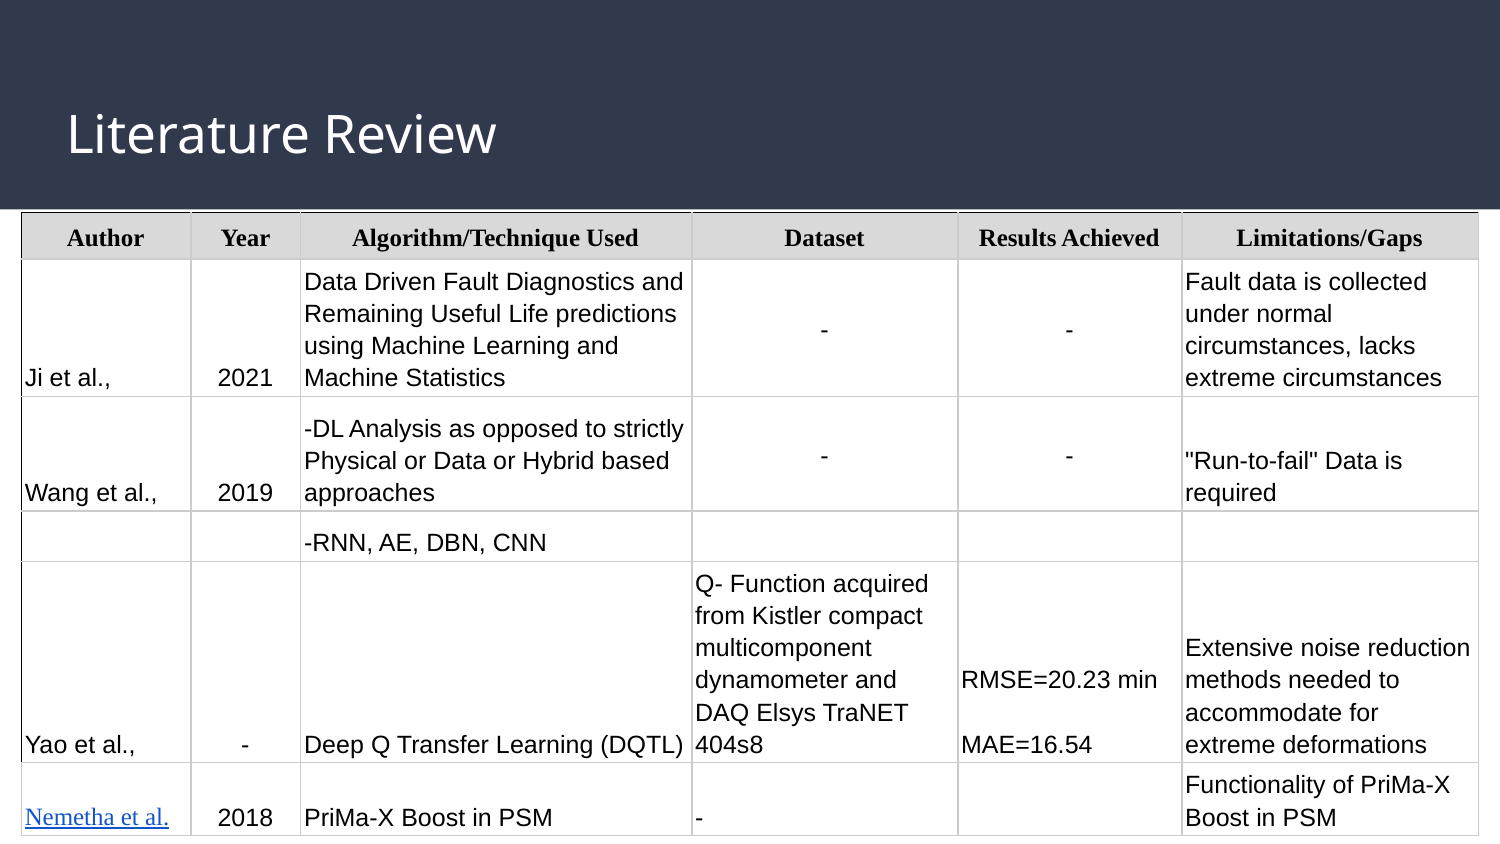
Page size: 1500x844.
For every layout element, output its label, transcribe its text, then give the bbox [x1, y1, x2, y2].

table_cell - [693, 397, 957, 510]
table_cell Ji et al., [22, 260, 190, 396]
title Literature Review [51, 82, 1449, 185]
table_cell -RNN, AE, DBN, CNN [301, 512, 691, 561]
table_cell 2021 [192, 260, 300, 396]
table_cell - [959, 397, 1181, 510]
table_cell RMSE=20.23 min MAE=16.54 [959, 562, 1181, 762]
table_cell [1183, 512, 1478, 561]
table_cell Functionality of PriMa-X Boost in PSM [1183, 763, 1478, 835]
table_cell -DL Analysis as opposed to strictly Physical or Data or Hybrid based approaches [301, 397, 691, 510]
table_cell PriMa-X Boost in PSM [301, 763, 691, 835]
table_header Results Achieved [959, 213, 1181, 258]
table_header Year [192, 213, 300, 258]
table_cell Extensive noise reduction methods needed to accommodate for extreme deformations [1183, 562, 1478, 762]
table_cell - [192, 562, 300, 762]
table_cell [693, 512, 957, 561]
table_cell - [693, 763, 957, 835]
table_cell 2019 [192, 397, 300, 510]
table_cell - [959, 260, 1181, 396]
table_cell Yao et al., [22, 562, 190, 762]
table_cell Wang et al., [22, 397, 190, 510]
table_cell - [693, 260, 957, 396]
table_cell [959, 763, 1181, 835]
table_cell "Run-to-fail" Data is required [1183, 397, 1478, 510]
table_cell Q- Function acquired from Kistler compact multicomponent dynamometer and DAQ Elsys TraNET 404s8 [693, 562, 957, 762]
table_cell [192, 512, 300, 561]
table_cell Fault data is collected under normal circumstances, lacks extreme circumstances [1183, 260, 1478, 396]
table_cell 2018 [192, 763, 300, 835]
table_cell [22, 512, 190, 561]
table_header Algorithm/Technique Used [301, 213, 691, 258]
table_header Dataset [693, 213, 957, 258]
table_header Author [22, 213, 190, 258]
table_cell Deep Q Transfer Learning (DQTL) [301, 562, 691, 762]
table_header Limitations/Gaps [1183, 213, 1478, 258]
table_cell Data Driven Fault Diagnostics and Remaining Useful Life predictions using Machine Learning and Machine Statistics [301, 260, 691, 396]
table_cell [959, 512, 1181, 561]
table_cell Nemetha et al. [22, 763, 190, 835]
